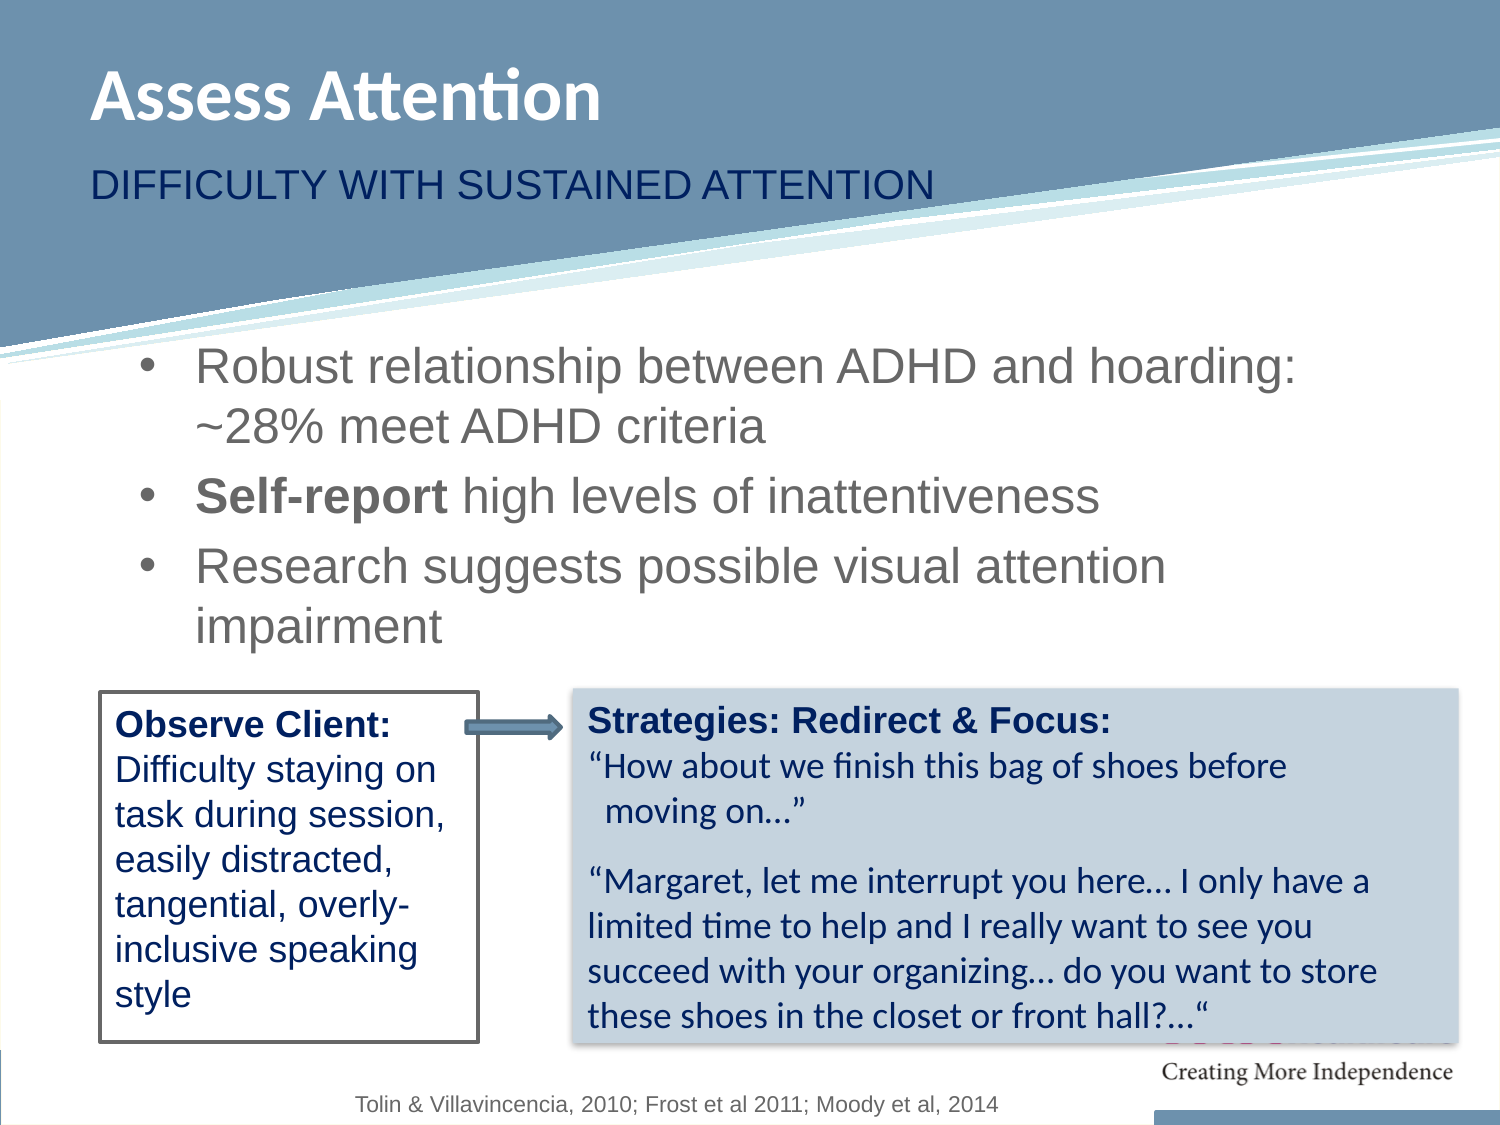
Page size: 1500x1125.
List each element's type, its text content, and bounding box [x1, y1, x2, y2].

title Assess Attention [75, 37, 1425, 149]
subtitle Difficulty with sustained attention [75, 149, 1425, 225]
text_box [464, 714, 564, 741]
text_box Strategies: Redirect & Focus: “How about we finish this bag of shoes before moving on…” “Margaret, let me interrupt you here… I only have a limited time to help and I really want to see you succeed with your organizing… do you want to store these shoes in the closet or front hall?…“ [572, 688, 1459, 1044]
text_box Tolin & Villavincencia, 2010; Frost et al 2011; Moody et al, 2014 [340, 1082, 1091, 1125]
text_box Observe Client: Difficulty staying on task during session, easily distracted, tangential, overly-inclusive speaking style [98, 690, 480, 1044]
picture [1137, 970, 1473, 1100]
list Robust relationship between ADHD and hoarding: ~28% meet ADHD criteria Self-report high levels of inattentiveness Research suggests possible visual attention impairment [123, 326, 1412, 693]
